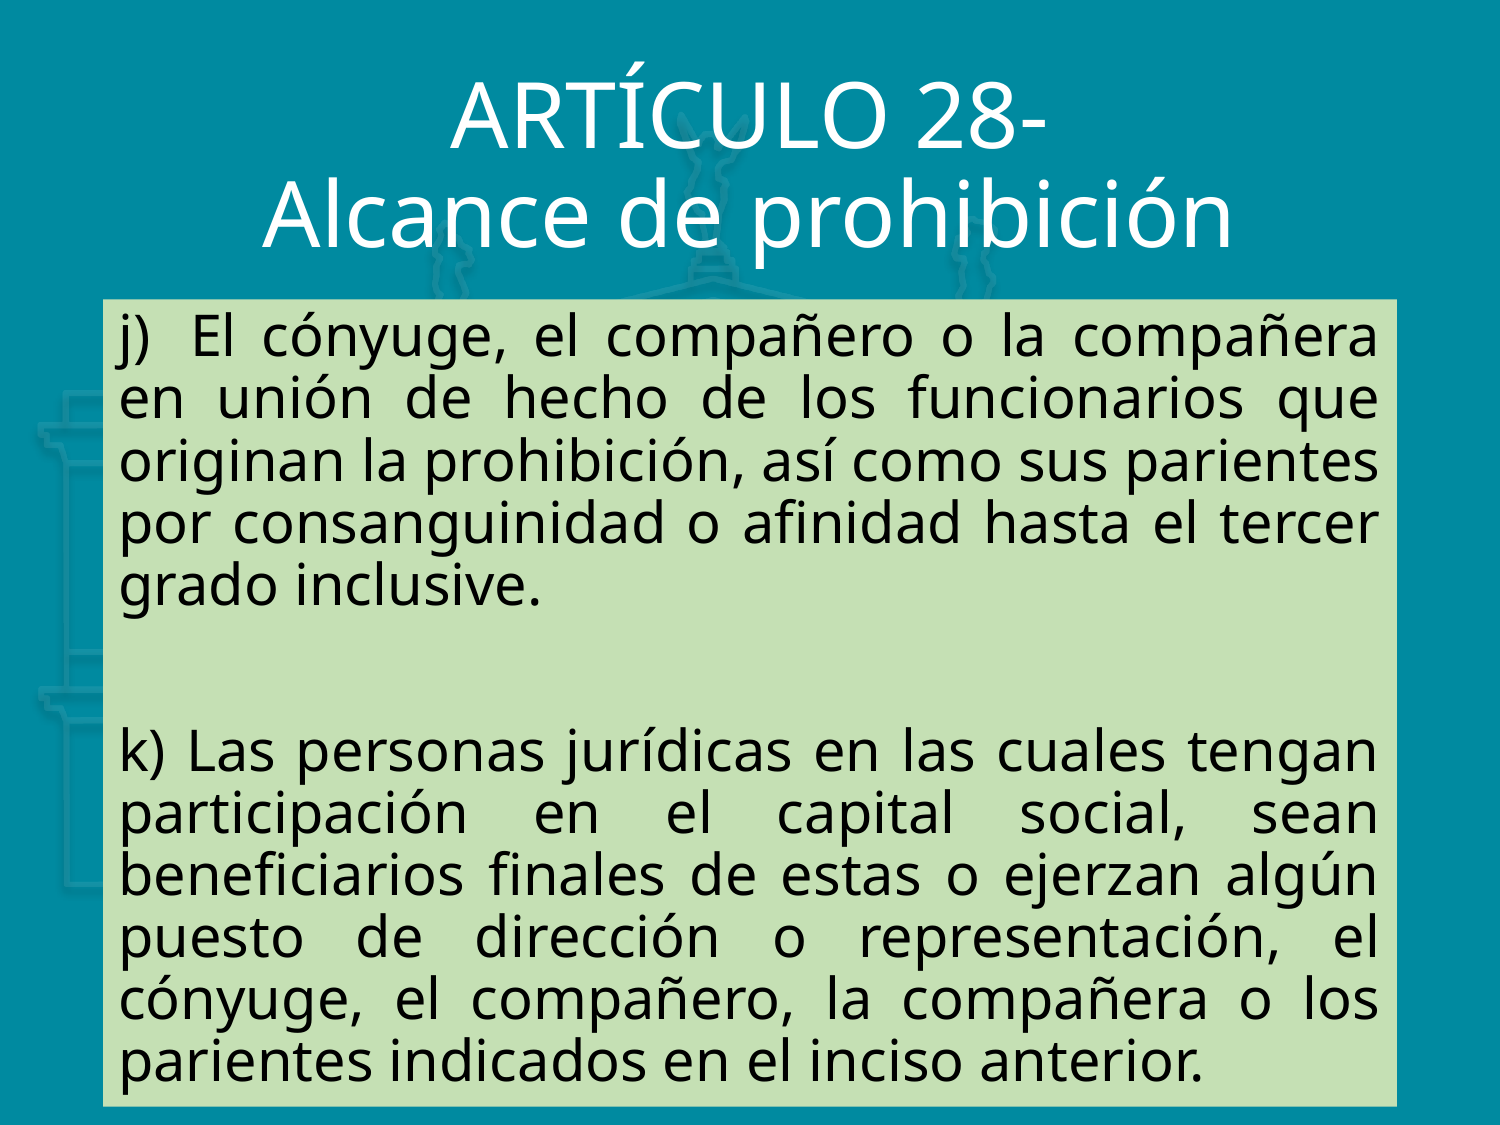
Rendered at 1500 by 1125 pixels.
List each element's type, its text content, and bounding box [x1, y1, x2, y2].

text_box [0, 0, 1500, 1125]
list j) El cónyuge, el compañero o la compañera en unión de hecho de los funcionarios que originan la prohibición, así como sus parientes por consanguinidad o afinidad hasta el tercer grado inclusive. k) Las personas jurídicas en las cuales tengan participación en el capital social, sean beneficiarios finales de estas o ejerzan algún puesto de dirección o representación, el cónyuge, el compañero, la compañera o los parientes indicados en el inciso anterior. [103, 299, 1397, 1107]
picture [36, 111, 1391, 887]
title ARTÍCULO 28- Alcance de prohibición [103, 59, 1397, 278]
